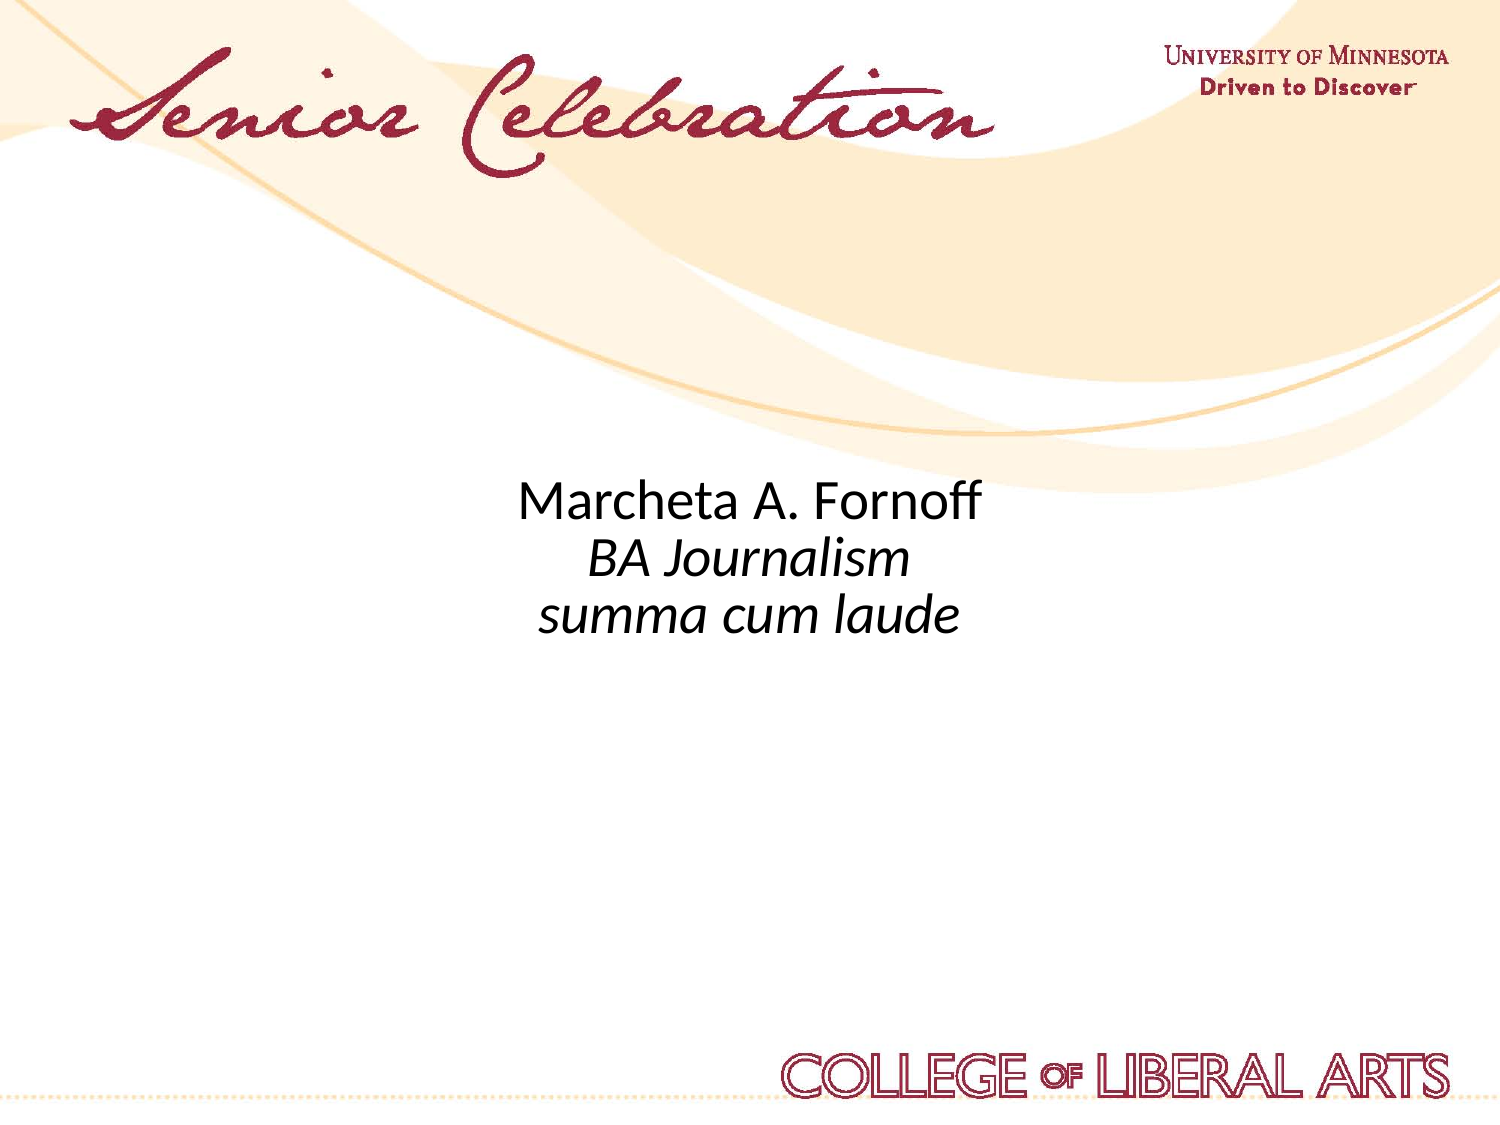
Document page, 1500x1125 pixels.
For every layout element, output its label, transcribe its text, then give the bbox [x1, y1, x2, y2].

title Marcheta A. Fornoff BA Journalism summa cum laude [75, 468, 1425, 657]
picture [0, 0, 1500, 1125]
